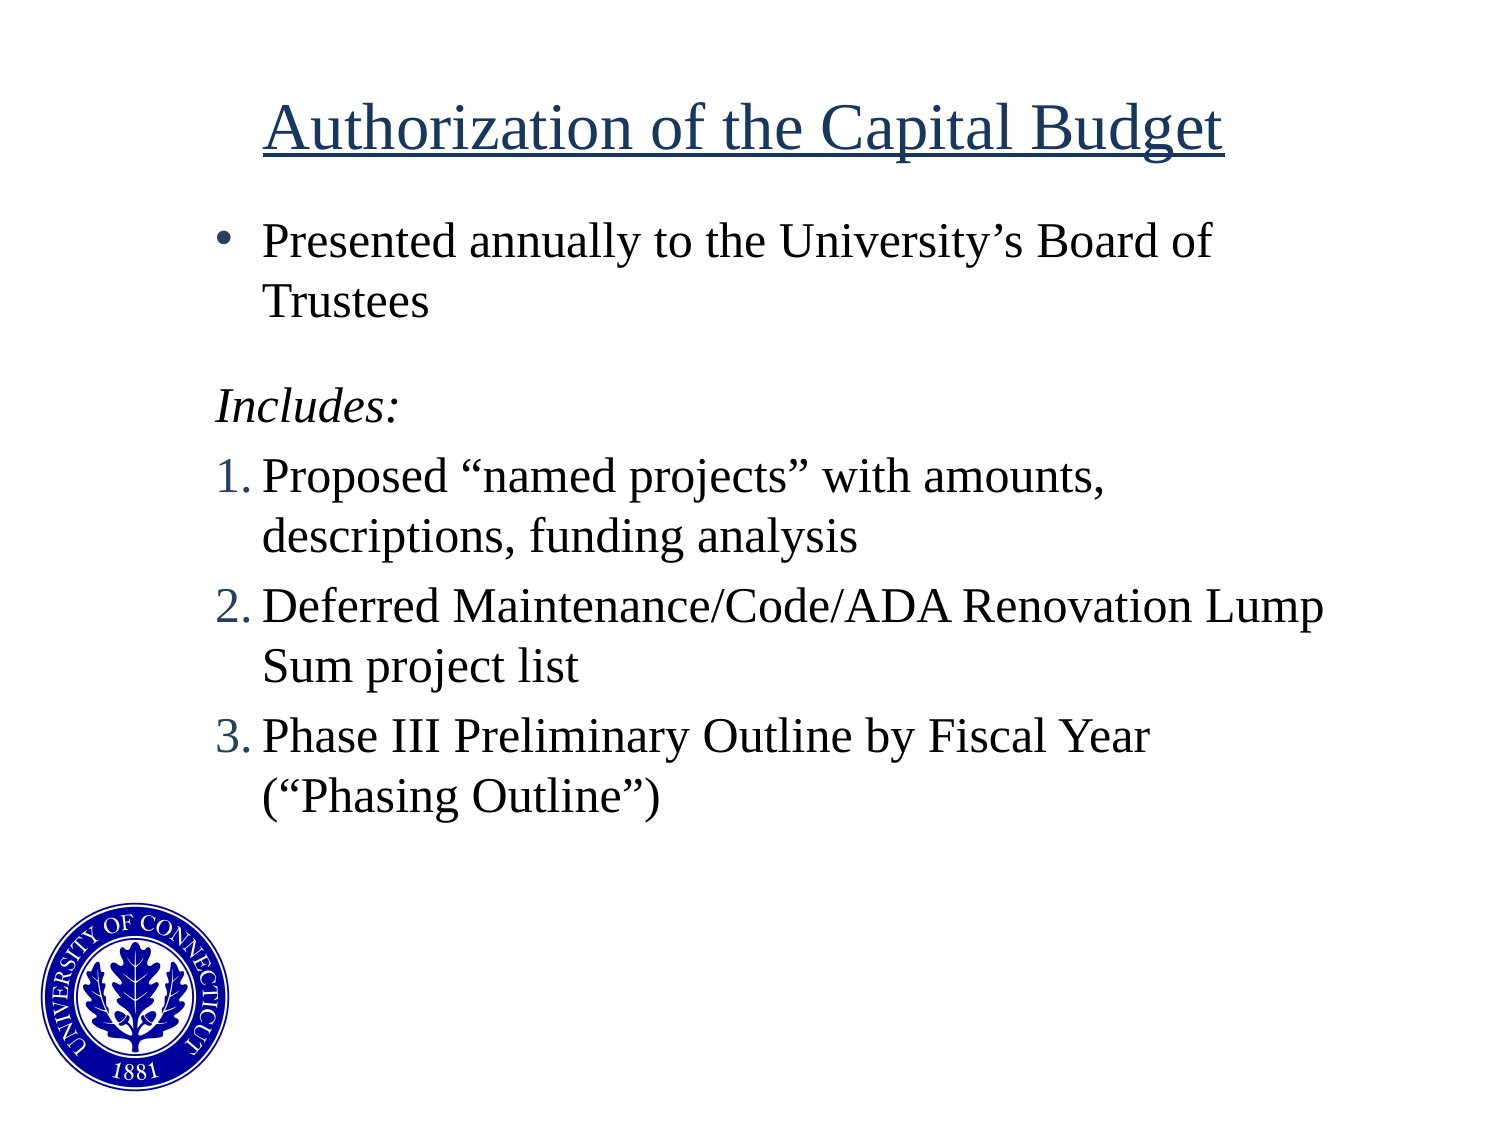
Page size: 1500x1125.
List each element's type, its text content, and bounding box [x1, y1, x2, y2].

list Authorization of the Capital Budget Presented annually to the University’s Board of Trustees Includes: Proposed “named projects” with amounts, descriptions, funding analysis Deferred Maintenance/Code/ADA Renovation Lump Sum project list Phase III Preliminary Outline by Fiscal Year (“Phasing Outline”) [124, 74, 1363, 1063]
picture [37, 899, 233, 1096]
